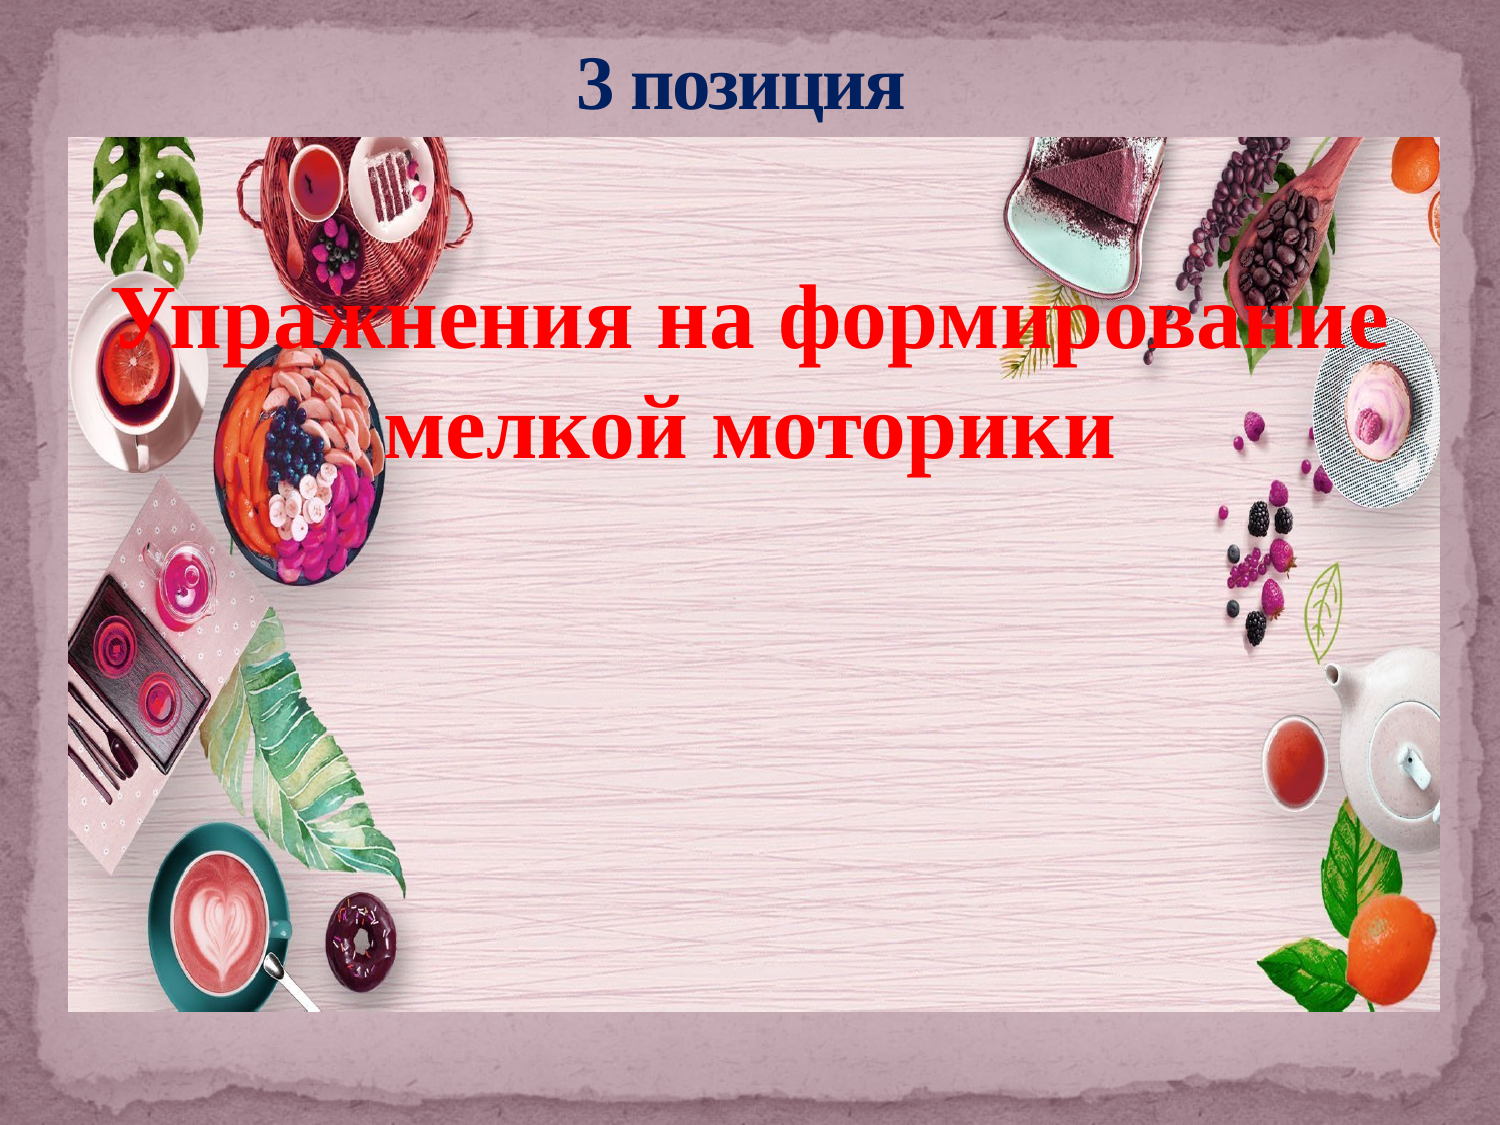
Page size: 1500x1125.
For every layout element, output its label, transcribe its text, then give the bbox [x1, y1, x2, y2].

title 3 позиция [74, 24, 1425, 127]
picture [68, 137, 1440, 1012]
